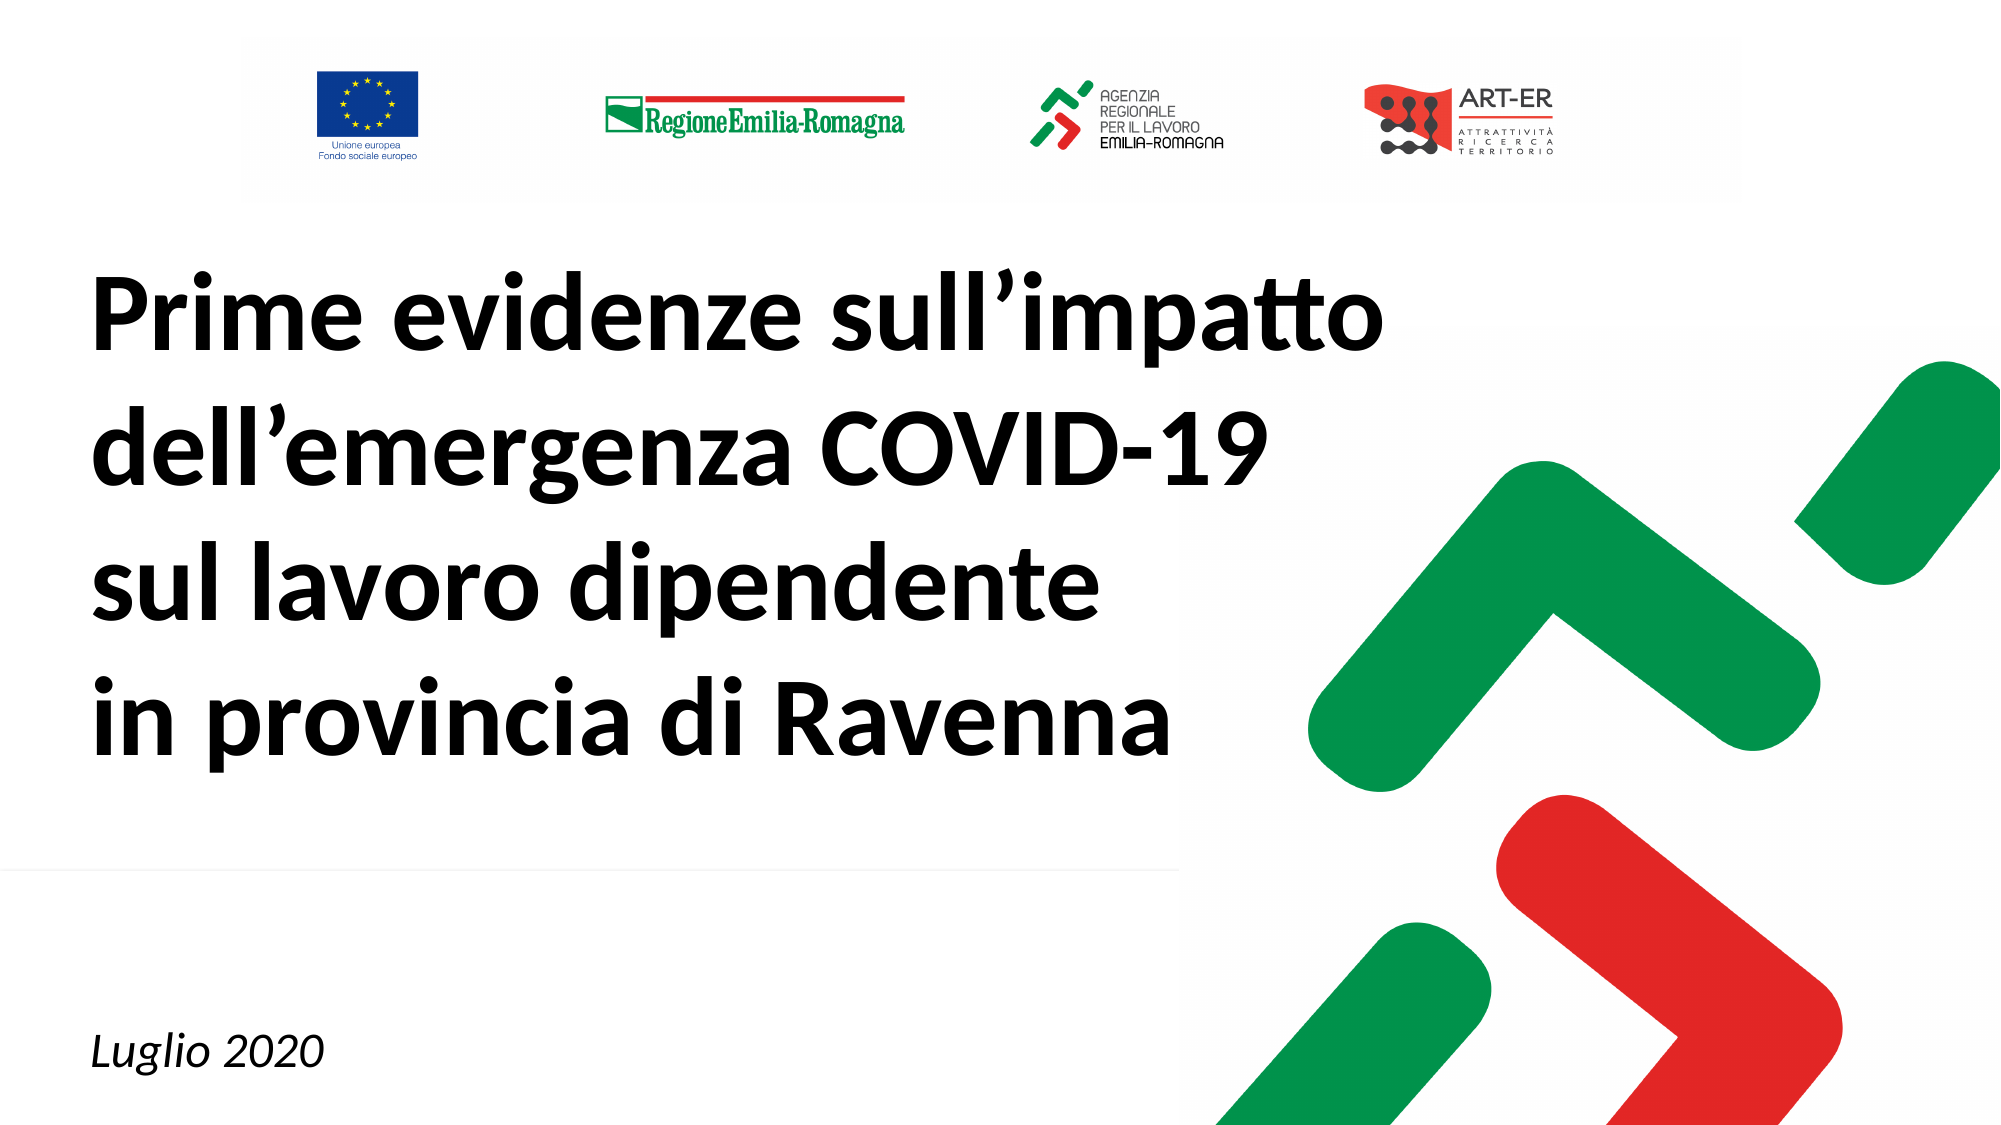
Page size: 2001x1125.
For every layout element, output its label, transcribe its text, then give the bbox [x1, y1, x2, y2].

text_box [241, 37, 1742, 204]
text_box Prime evidenze sull’impatto dell’emergenza COVID-19 sul lavoro dipendente in provincia di Ravenna [75, 230, 1427, 323]
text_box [0, 326, 2000, 1125]
